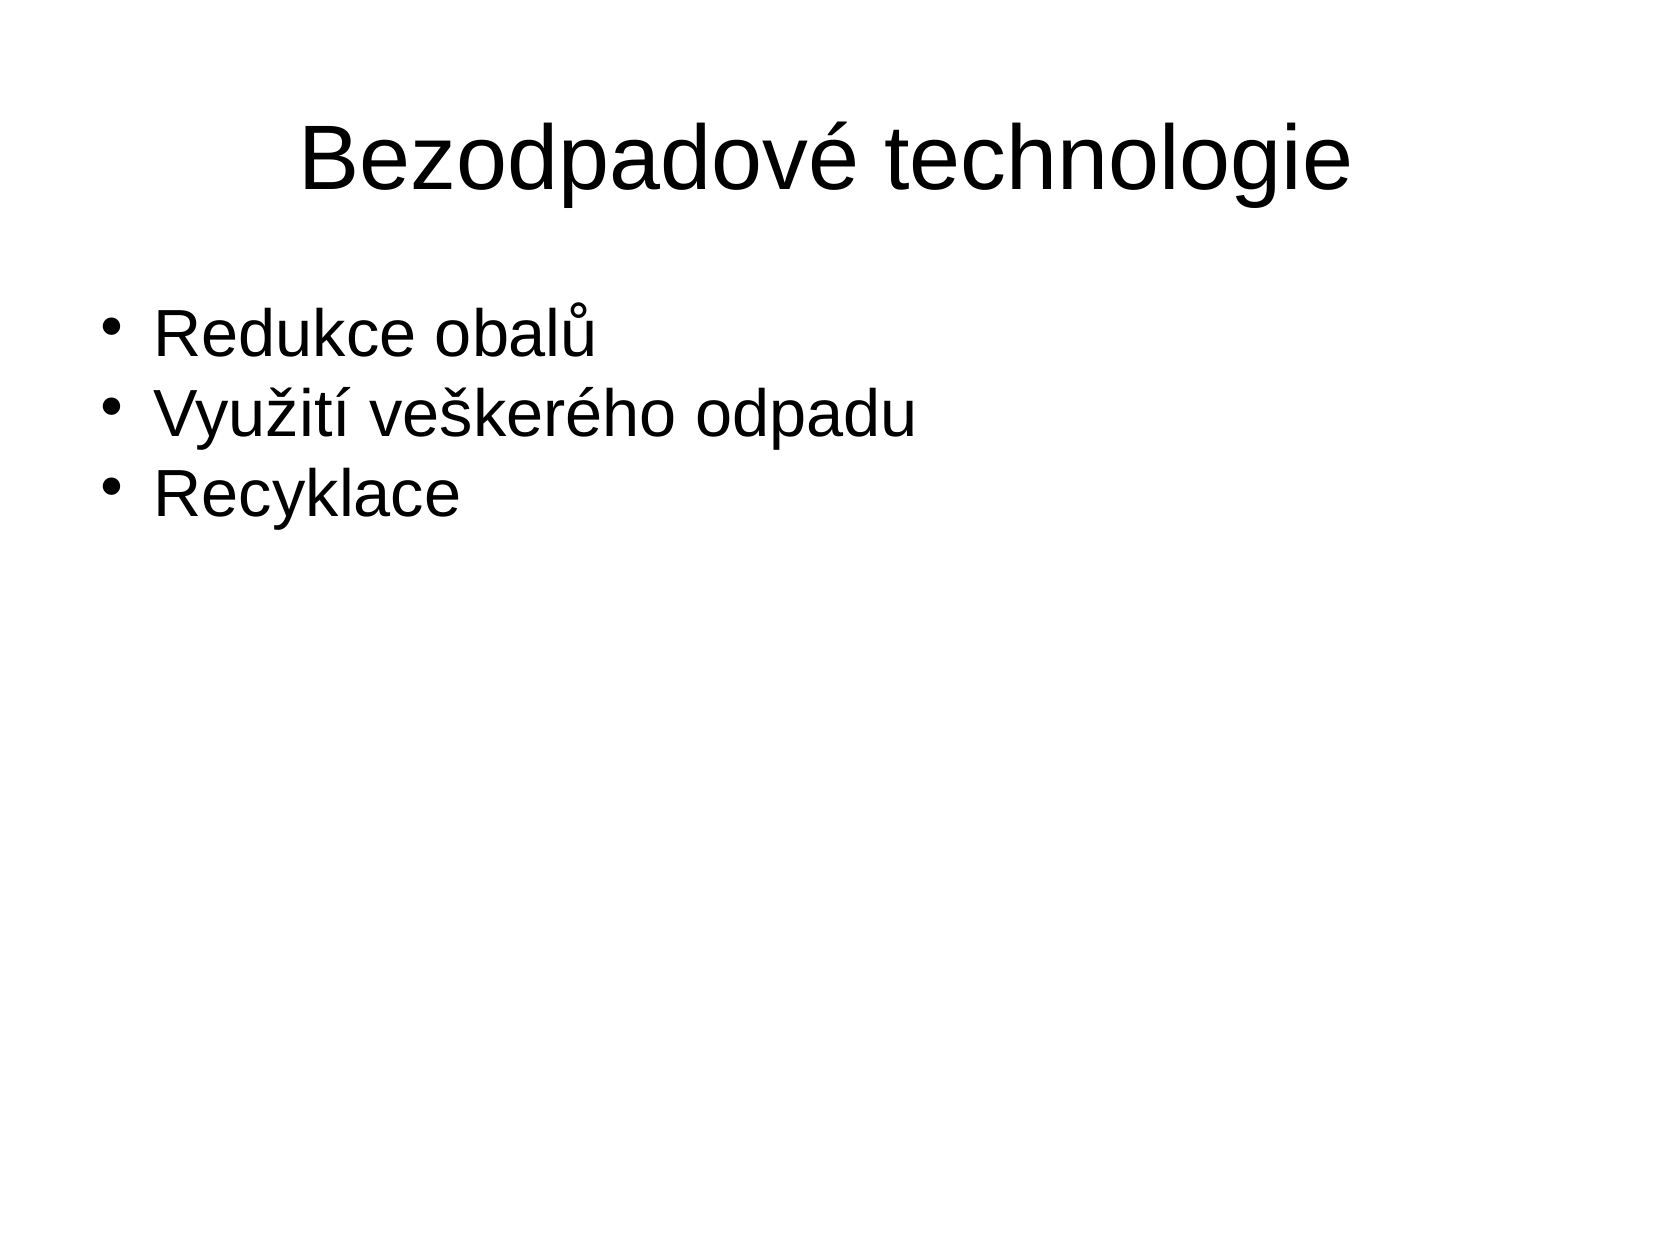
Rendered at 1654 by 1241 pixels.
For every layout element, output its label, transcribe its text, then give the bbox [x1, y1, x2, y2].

text_box Redukce obalů Využití veškerého odpadu Recyklace [82, 290, 1571, 1010]
text_box Bezodpadové technologie [82, 49, 1571, 257]
